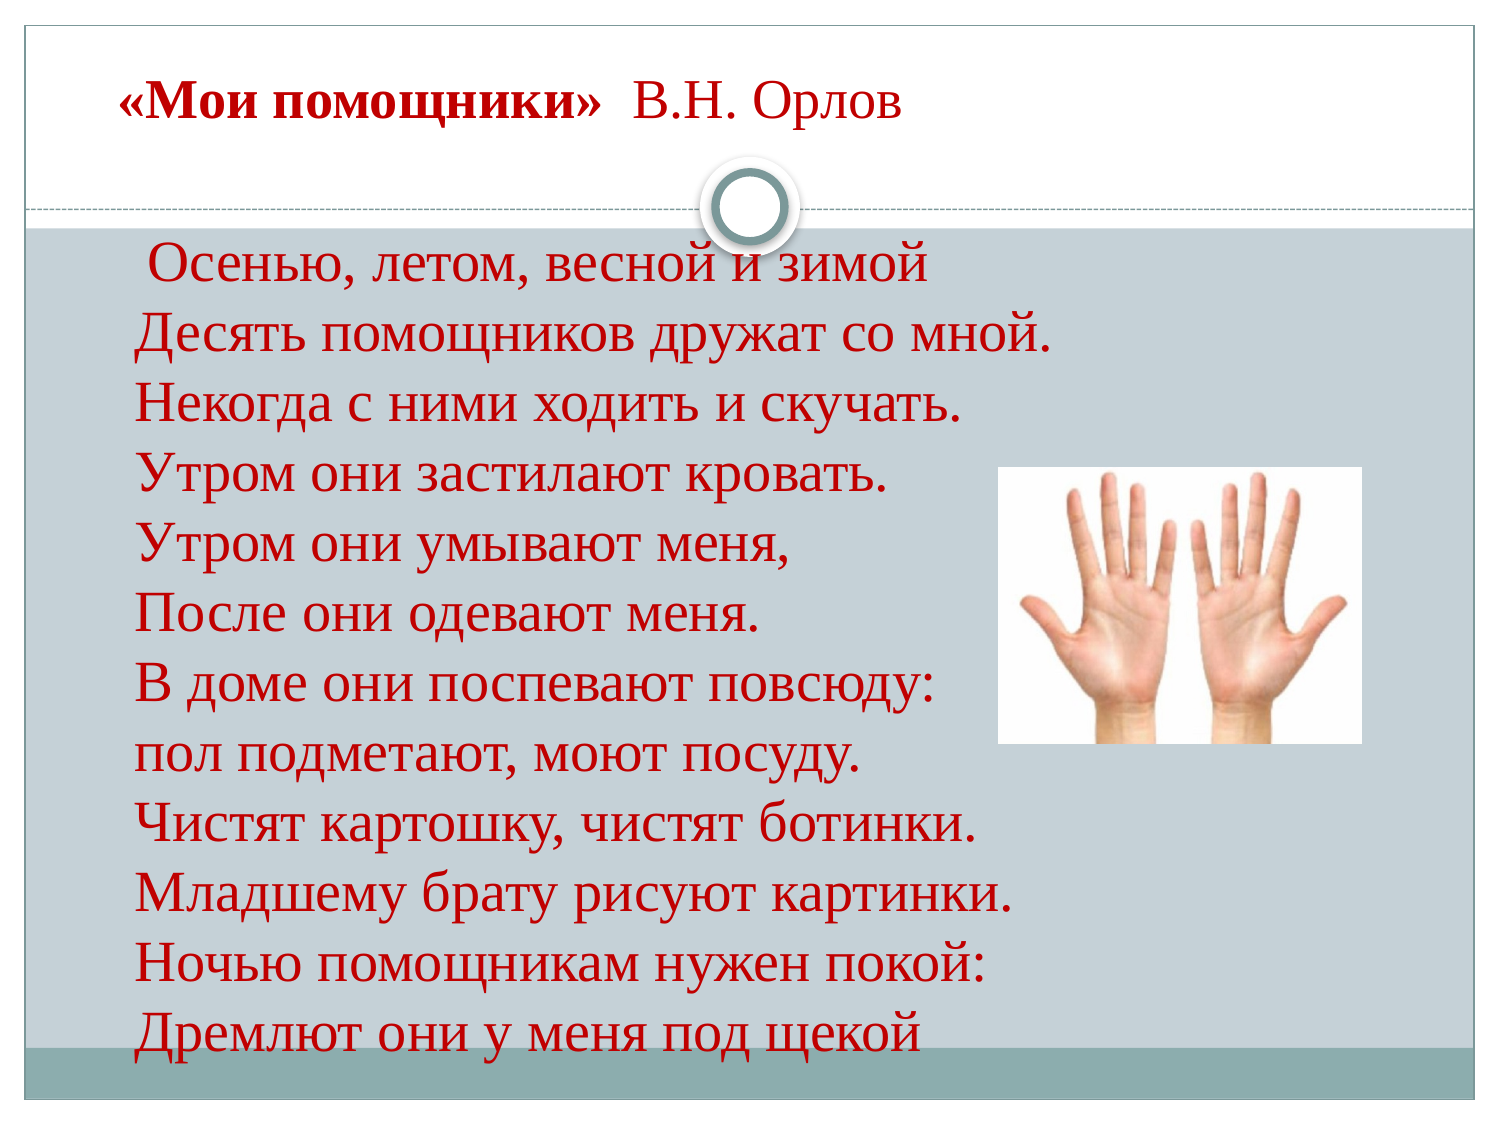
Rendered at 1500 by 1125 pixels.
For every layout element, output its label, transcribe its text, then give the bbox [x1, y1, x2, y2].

picture [997, 467, 1363, 744]
list «Мои помощники» В.Н. Орлов Осенью, летом, весной и зимой Десять помощников дружат со мной. Некогда с ними ходить и скучать. Утром они застилают кровать. Утром они умывают меня, После они одевают меня. В доме они поспевают повсюду: пол подметают, моют посуду. Чистят картошку, чистят ботинки. Младшему брату рисуют картинки. Ночью помощникам нужен покой: Дремлют они у меня под щекой [75, 54, 1081, 1071]
